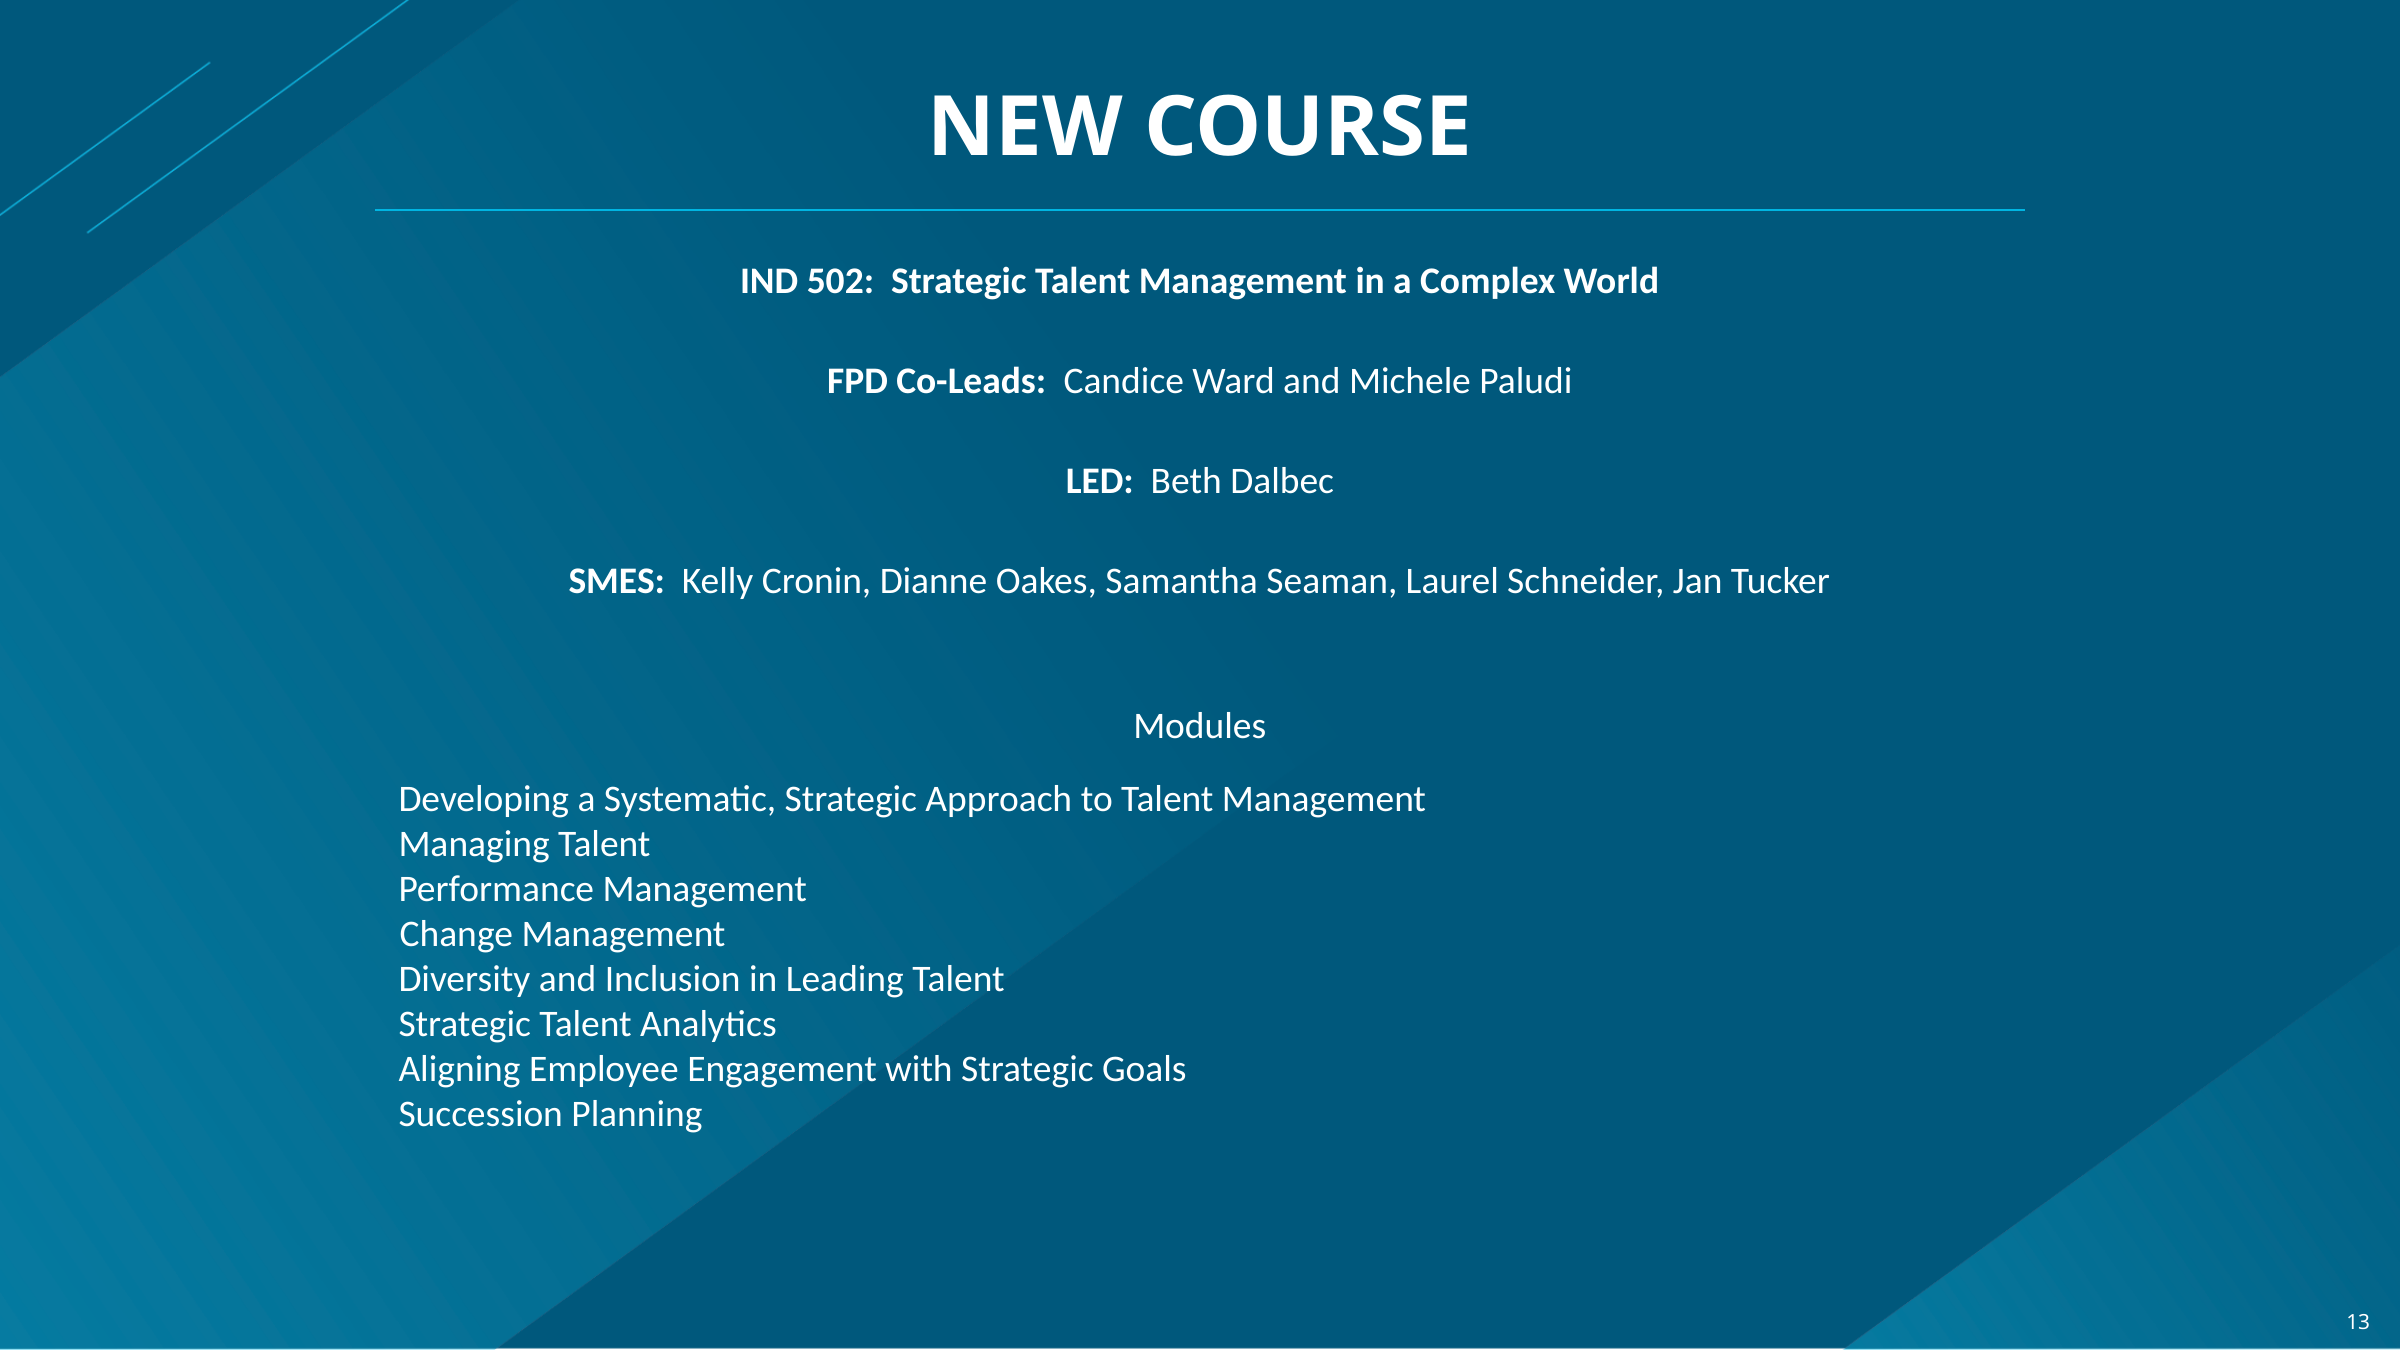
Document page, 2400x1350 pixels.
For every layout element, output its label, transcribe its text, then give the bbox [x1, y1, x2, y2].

list IND 502: Strategic Talent Management in a Complex World FPD Co-Leads: Candice Ward and Michele Paludi LED: Beth Dalbec SMES: Kelly Cronin, Dianne Oakes, Samantha Seaman, Laurel Schneider, Jan Tucker Modules Developing a Systematic, Strategic Approach to Talent Management Managing Talent Performance Management Change Management Diversity and Inclusion in Leading Talent Strategic Talent Analytics Aligning Employee Engagement with Strategic Goals Succession Planning [374, 211, 2026, 1226]
title NEW COURSE [374, 74, 2026, 211]
slide_number 13 [2262, 1301, 2386, 1350]
